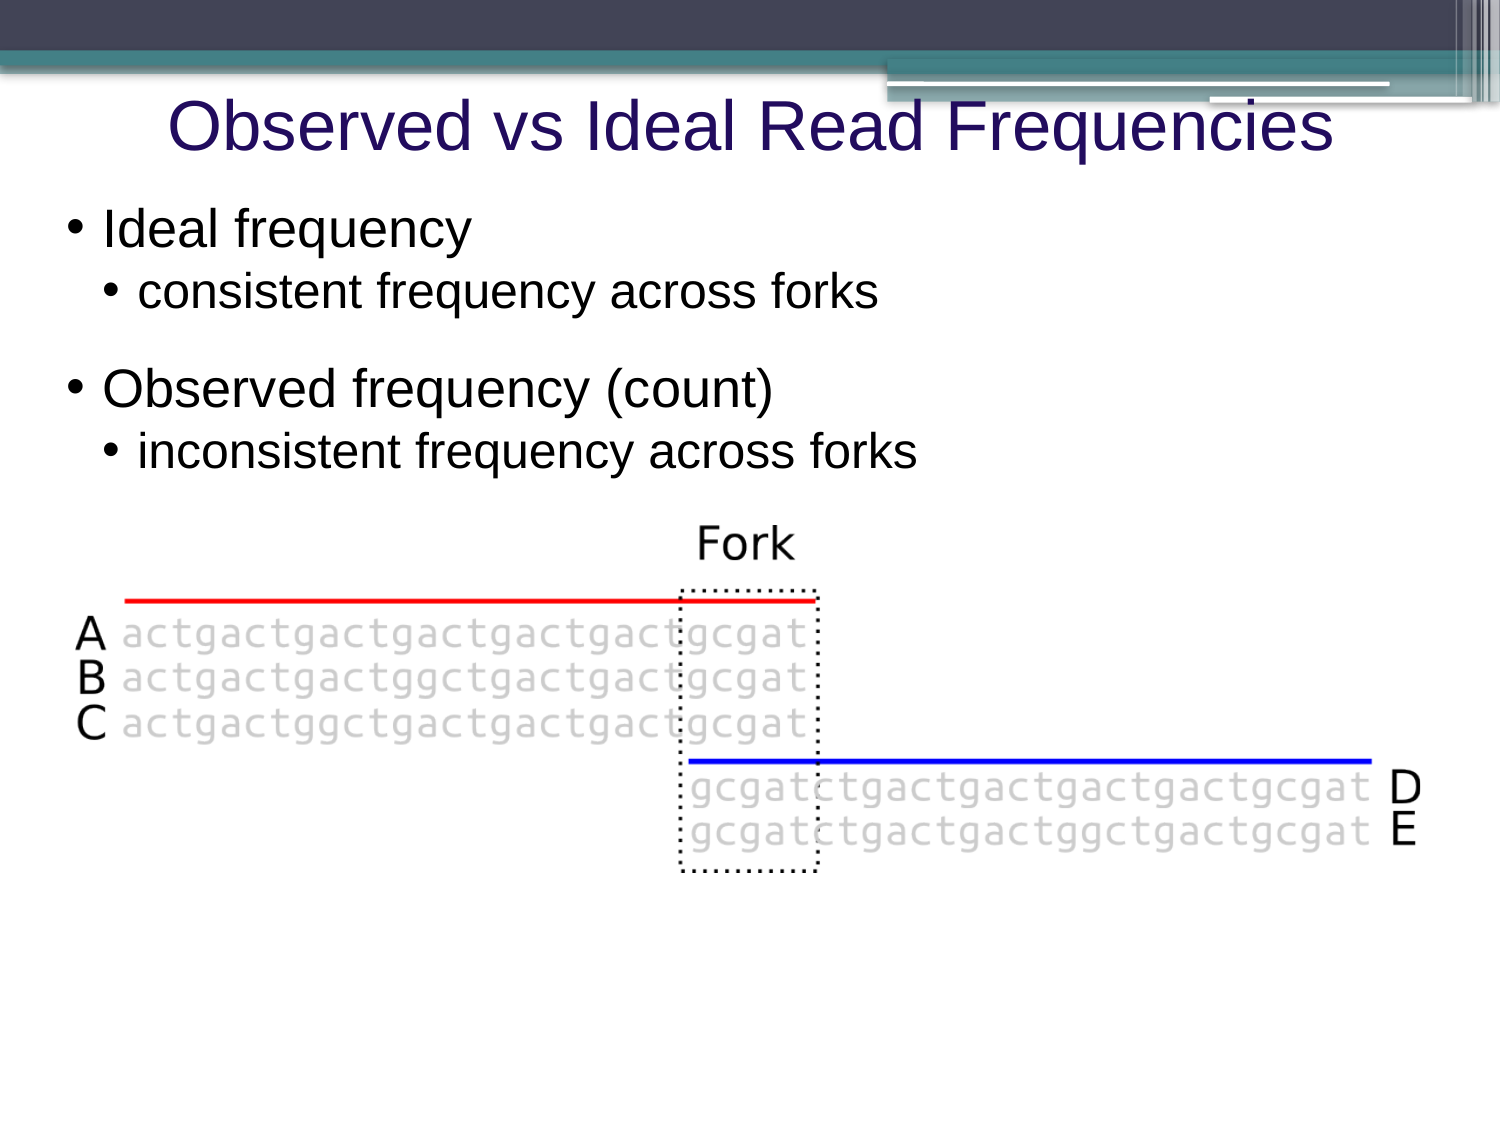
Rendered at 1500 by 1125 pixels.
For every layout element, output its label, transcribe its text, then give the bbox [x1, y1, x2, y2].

text_box Ideal frequency consistent frequency across forks Observed frequency (count) inconsistent frequency across forks [66, 193, 1437, 759]
text_box Observed vs Ideal Read Frequencies [66, 79, 1437, 193]
text_box [75, 525, 1421, 873]
